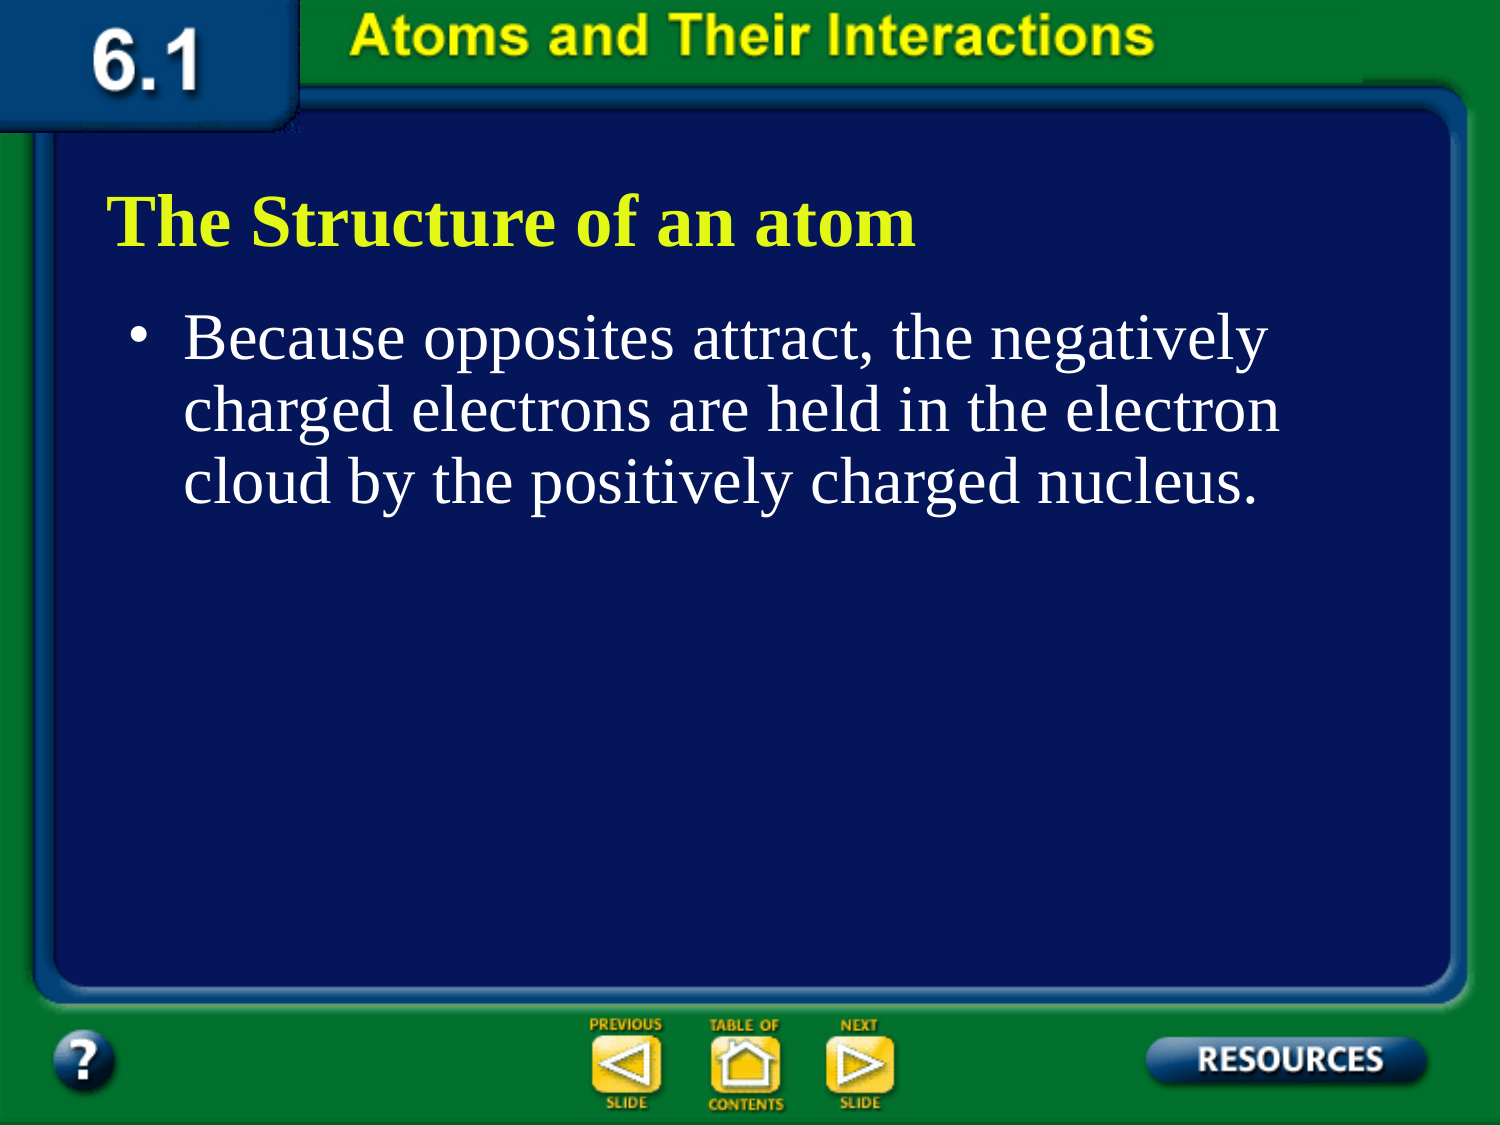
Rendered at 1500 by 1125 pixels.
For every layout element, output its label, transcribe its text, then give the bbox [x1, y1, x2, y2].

picture [0, 0, 1500, 1125]
text_box Because opposites attract, the negatively charged electrons are held in the electron cloud by the positively charged nucleus. [112, 294, 1413, 525]
text_box The Structure of an atom [91, 182, 1388, 263]
